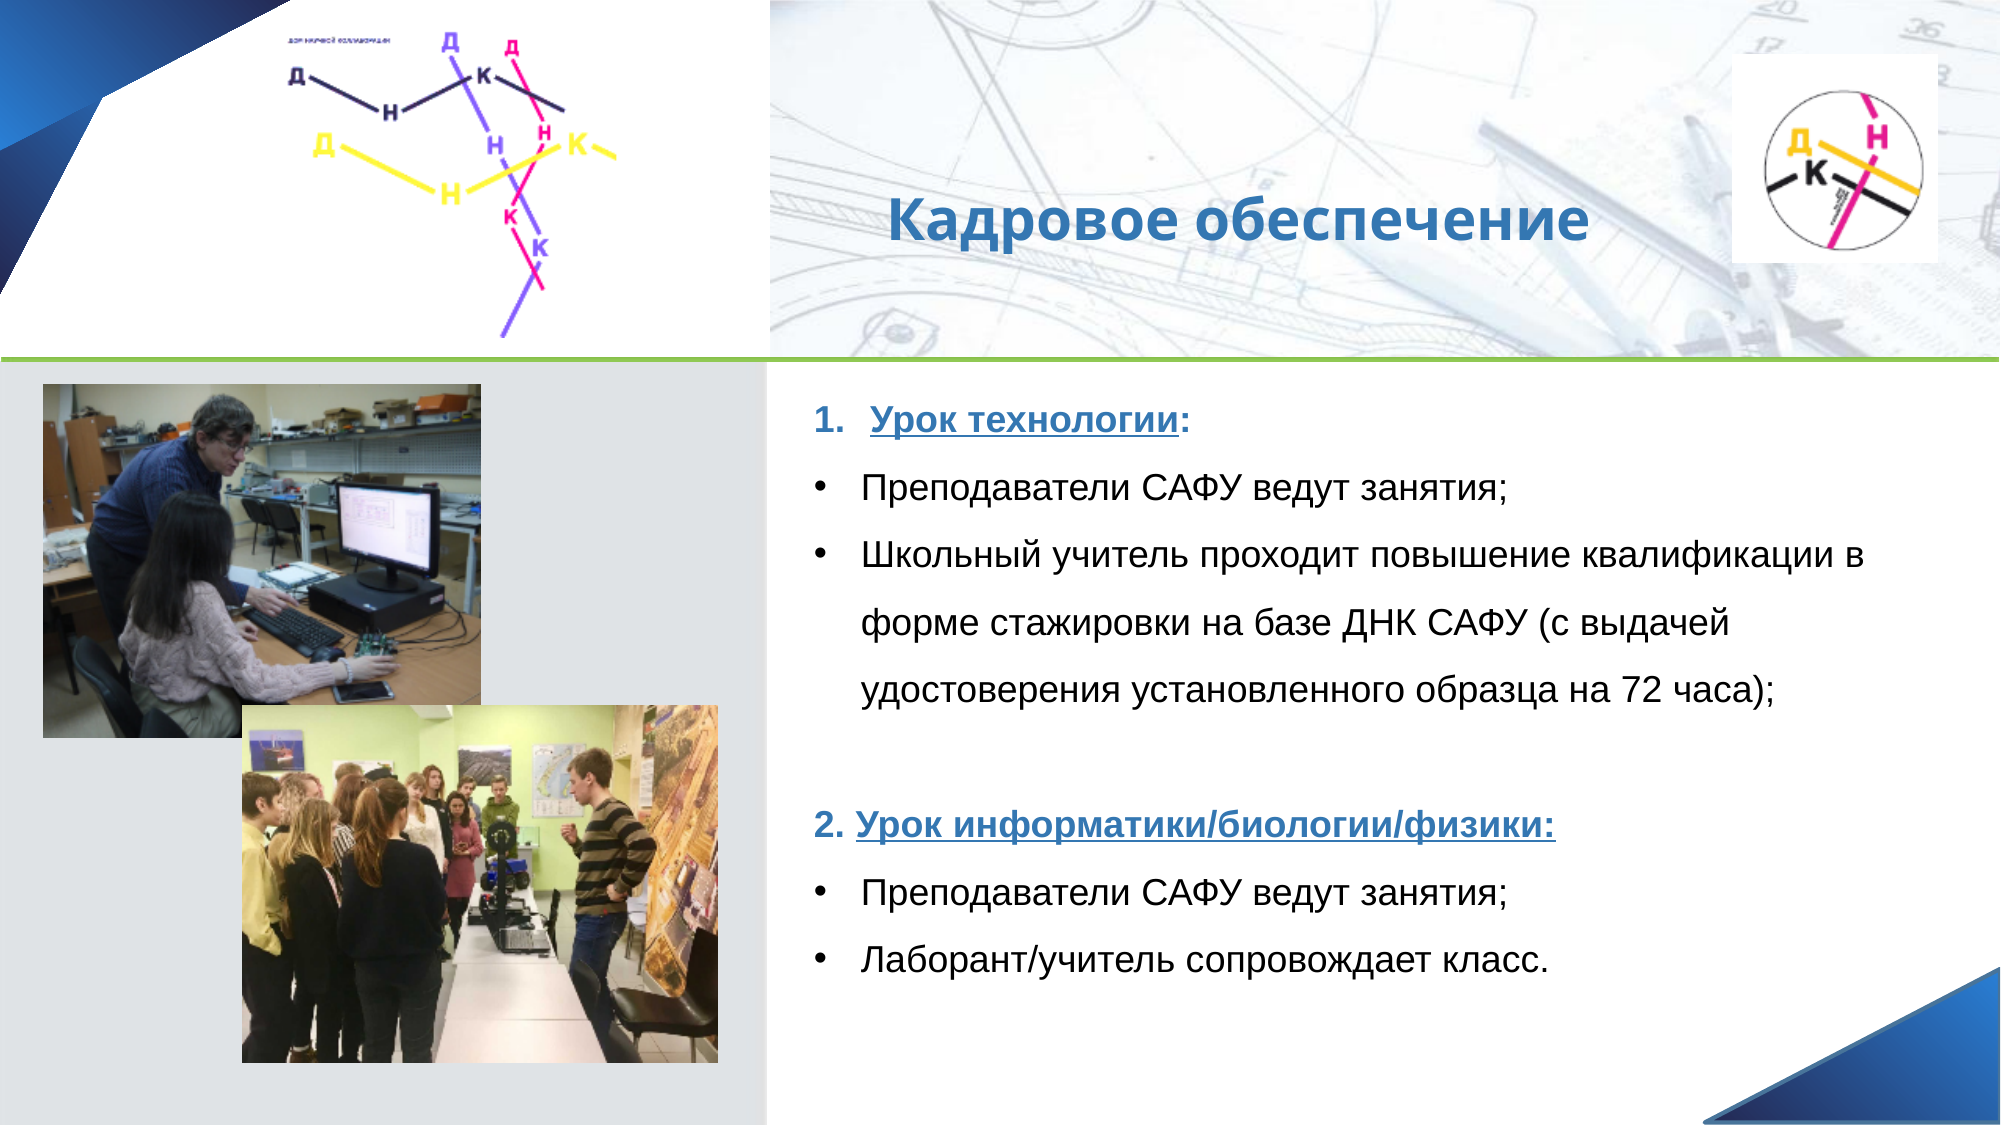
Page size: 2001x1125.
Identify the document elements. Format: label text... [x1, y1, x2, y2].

text_box Урок технологии: Преподаватели САФУ ведут занятия; Школьный учитель проходит повышение квалификации в форме стажировки на базе ДНК САФУ (с выдачей удостоверения установленного образца на 72 часа); 2. Урок информатики/биологии/физики: Преподаватели САФУ ведут занятия; Лаборант/учитель сопровождает класс. [799, 371, 1926, 1056]
picture [0, 0, 2000, 1125]
picture [274, 22, 626, 339]
